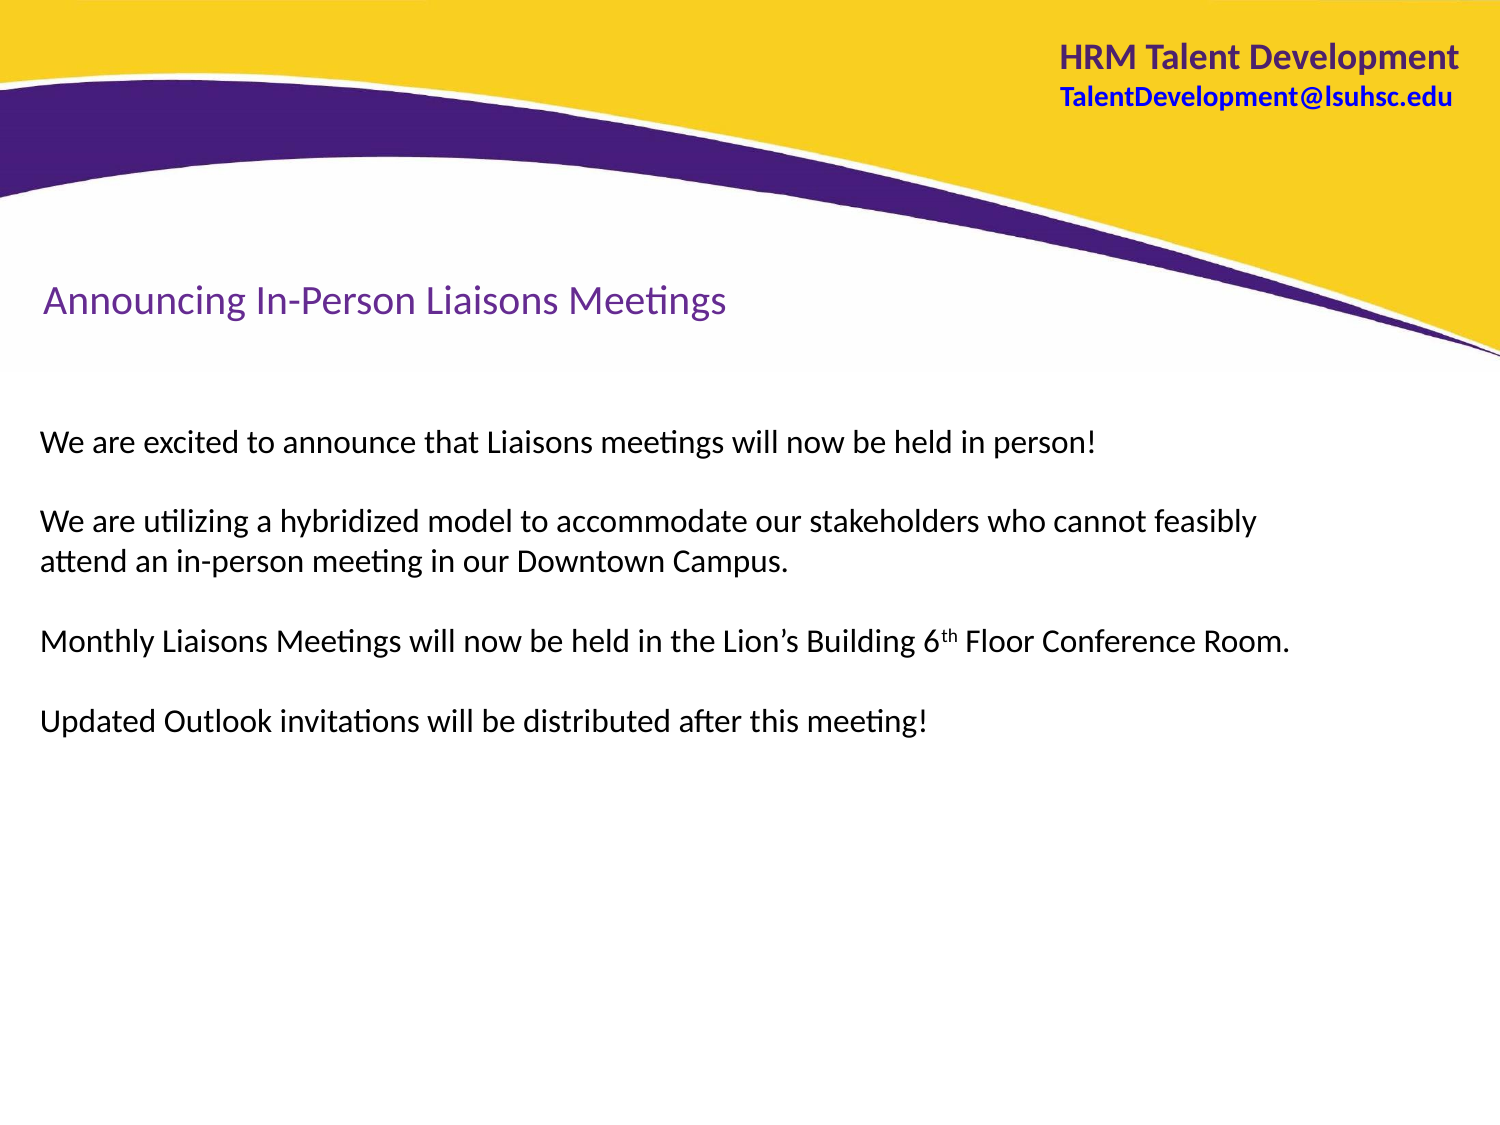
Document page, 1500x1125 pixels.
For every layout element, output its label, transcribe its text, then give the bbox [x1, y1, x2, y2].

text_box HRM Talent Development TalentDevelopment@lsuhsc.edu [887, 24, 1475, 163]
picture [0, 0, 1500, 372]
text_box We are excited to announce that Liaisons meetings will now be held in person! We are utilizing a hybridized model to accommodate our stakeholders who cannot feasibly attend an in-person meeting in our Downtown Campus. Monthly Liaisons Meetings will now be held in the Lion’s Building 6th Floor Conference Room. Updated Outlook invitations will be distributed after this meeting! [25, 412, 1363, 747]
text_box Announcing In-Person Liaisons Meetings [28, 265, 742, 331]
